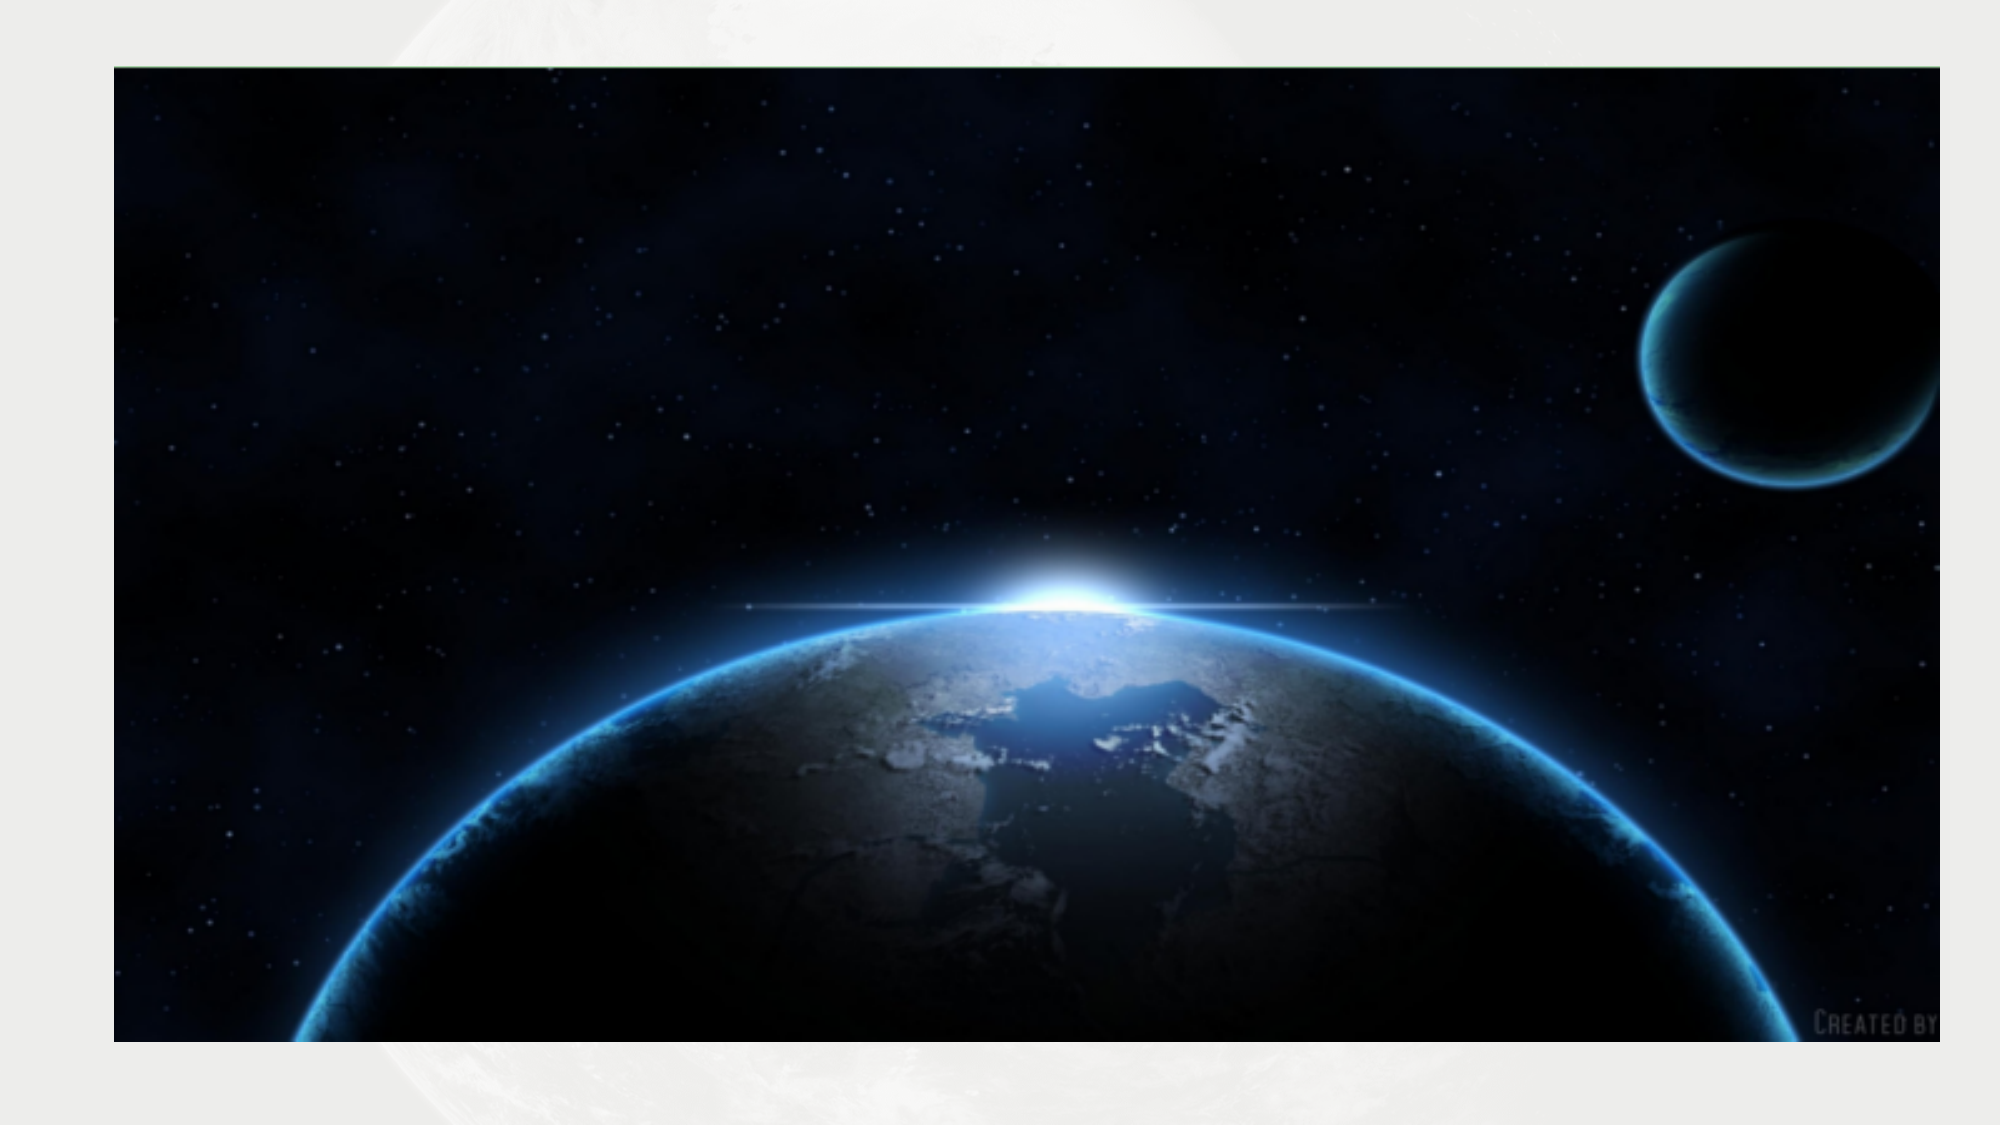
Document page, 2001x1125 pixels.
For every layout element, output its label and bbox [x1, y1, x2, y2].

picture [114, 66, 1940, 1042]
